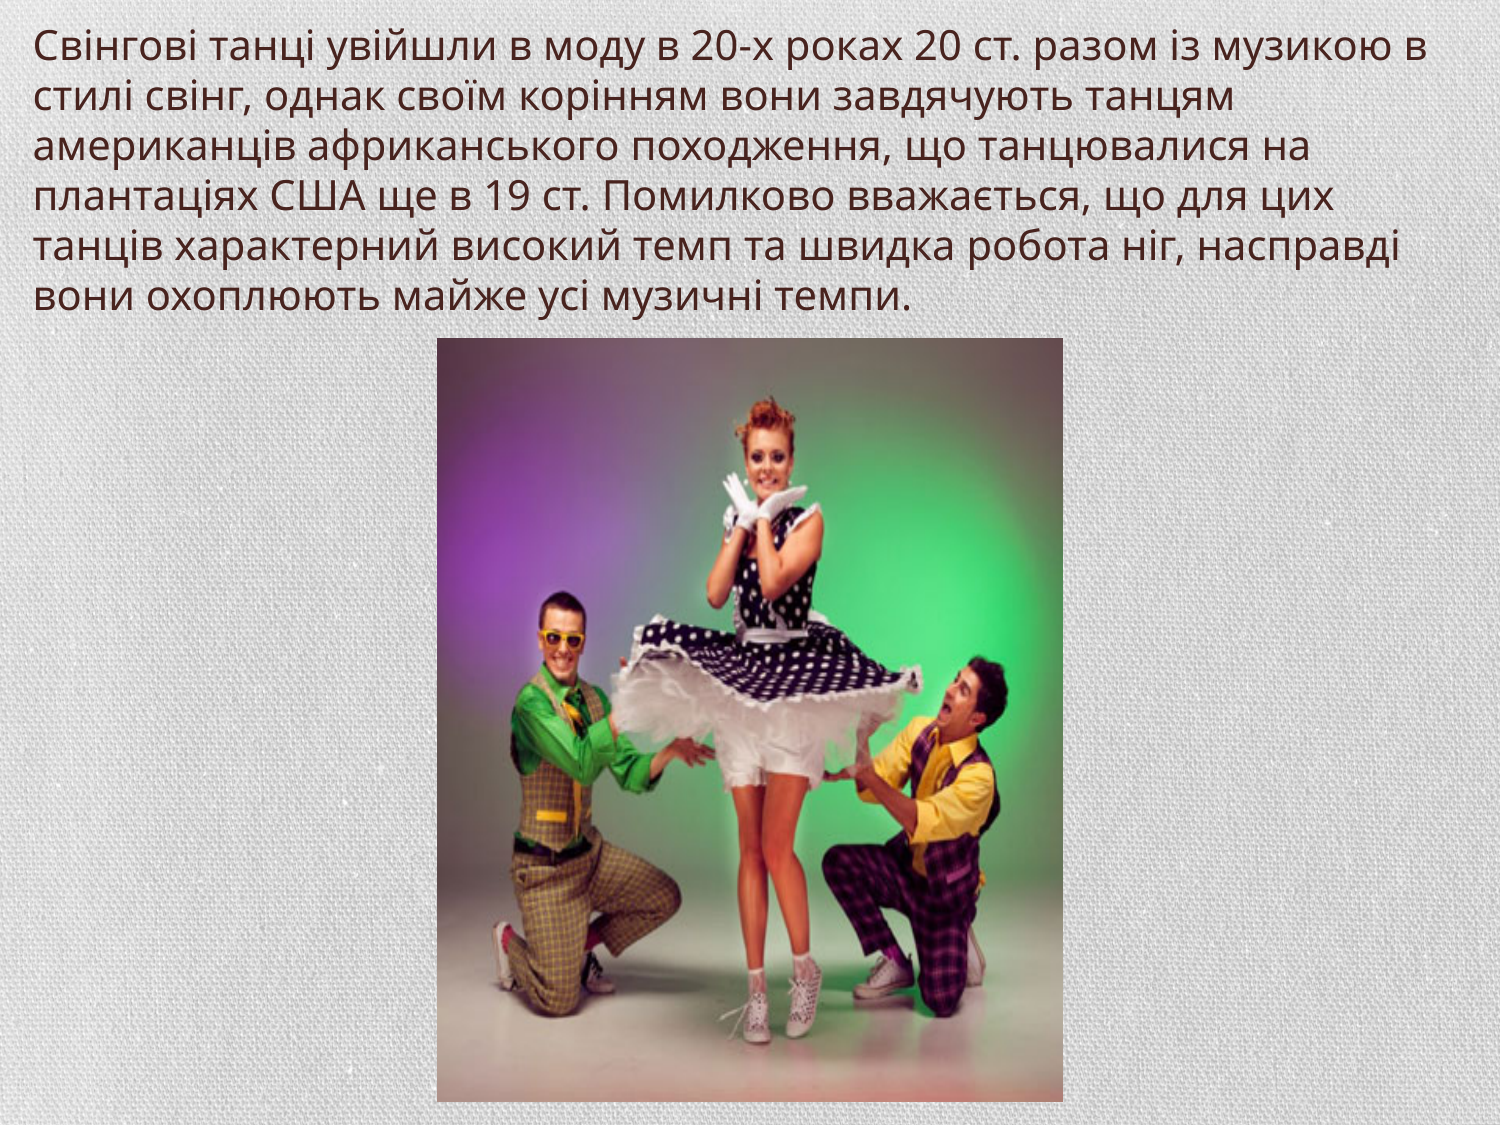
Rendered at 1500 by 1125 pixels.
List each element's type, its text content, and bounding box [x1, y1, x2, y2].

title Свінгові танці увійшли в моду в 20-х роках 20 ст. разом із музикою в стилі свінг, однак своїм корінням вони завдячують танцям американців африканського походження, що танцювалися на плантаціях США ще в 19 ст. Помилково вважається, що для цих танців характерний високий темп та швидка робота ніг, насправді вони охоплюють майже усі музичні темпи. [17, 37, 1483, 327]
picture [437, 337, 1063, 1103]
